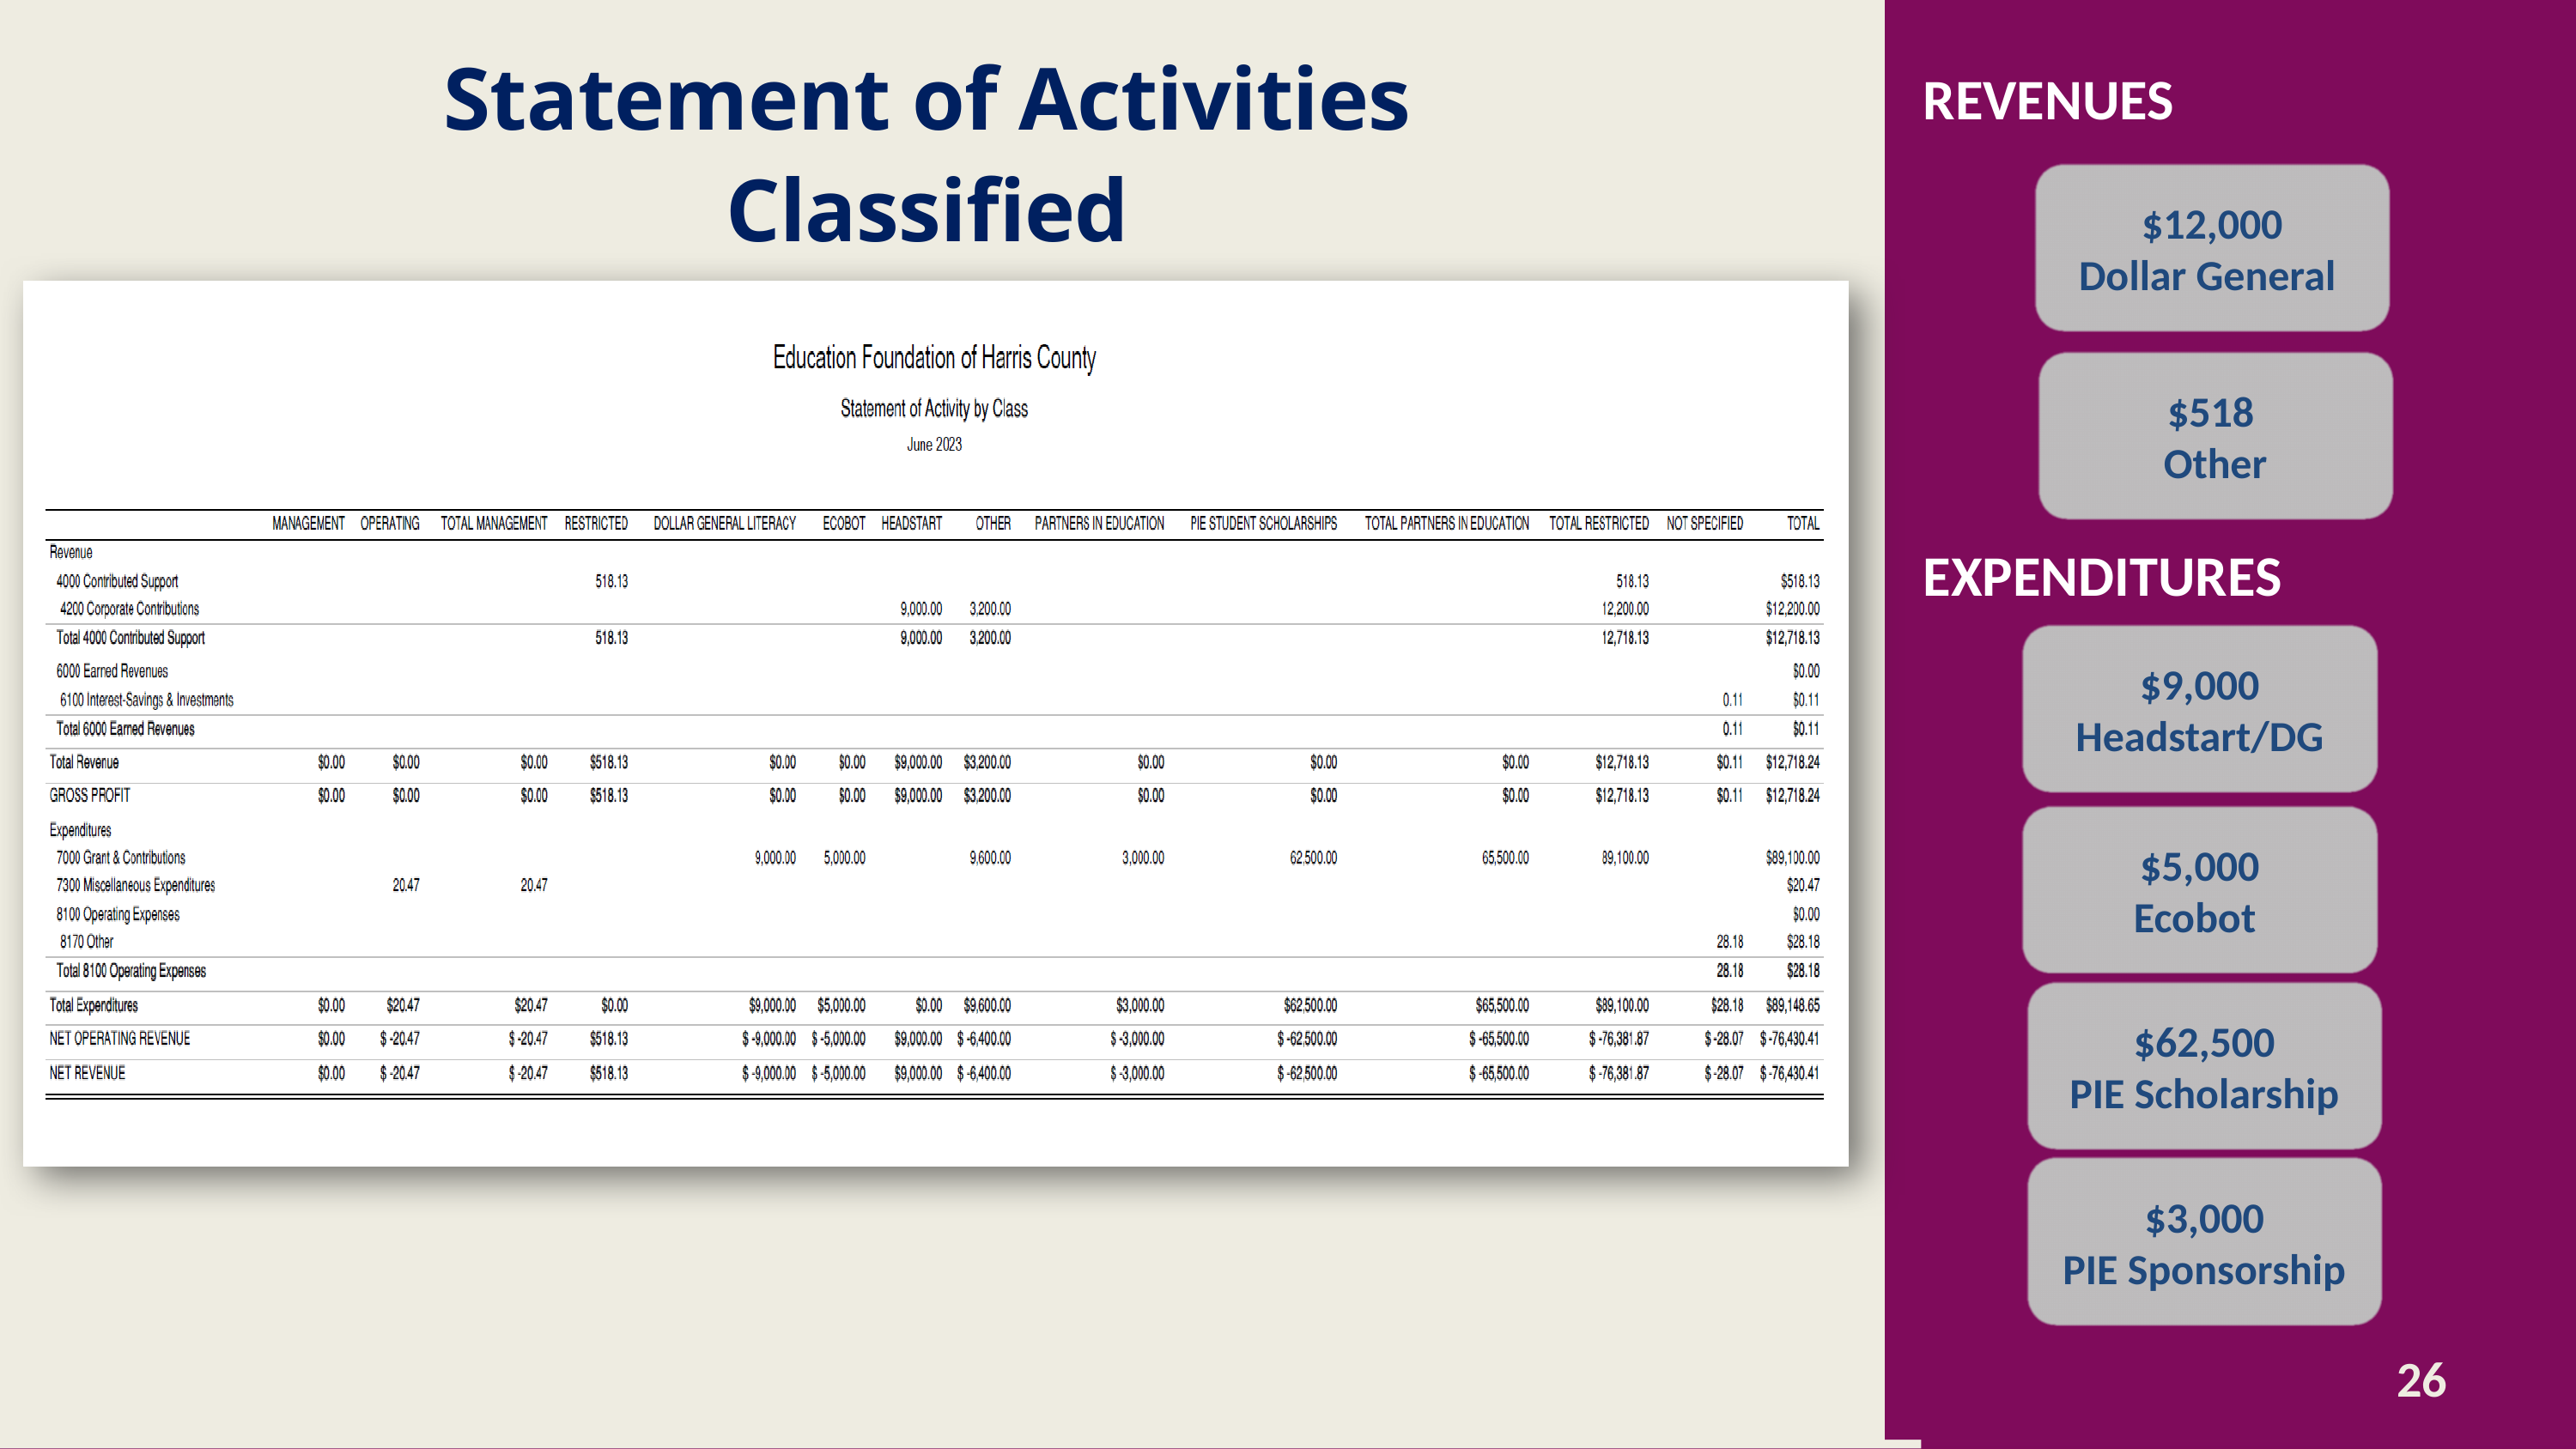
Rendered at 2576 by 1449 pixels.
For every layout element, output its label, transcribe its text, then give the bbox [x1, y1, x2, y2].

text_box $5,000 Ecobot [2022, 806, 2379, 973]
text_box [1885, 0, 2576, 1440]
text_box Statement of Activities Classified [323, 33, 1598, 258]
text_box [0, 0, 1922, 1449]
text_box $3,000 PIE Sponsorship [2026, 1157, 2383, 1326]
picture [23, 281, 1850, 1167]
text_box $12,000 Dollar General [2034, 163, 2391, 332]
text_box EXPENDITURES [1910, 532, 2383, 615]
text_box $62,500 PIE Scholarship [2026, 981, 2383, 1150]
text_box $518 Other [2038, 352, 2394, 520]
text_box $9,000 Headstart/DG [2022, 625, 2379, 792]
text_box REVENUES [1910, 56, 2200, 137]
slide_number 26 [2393, 1347, 2447, 1409]
